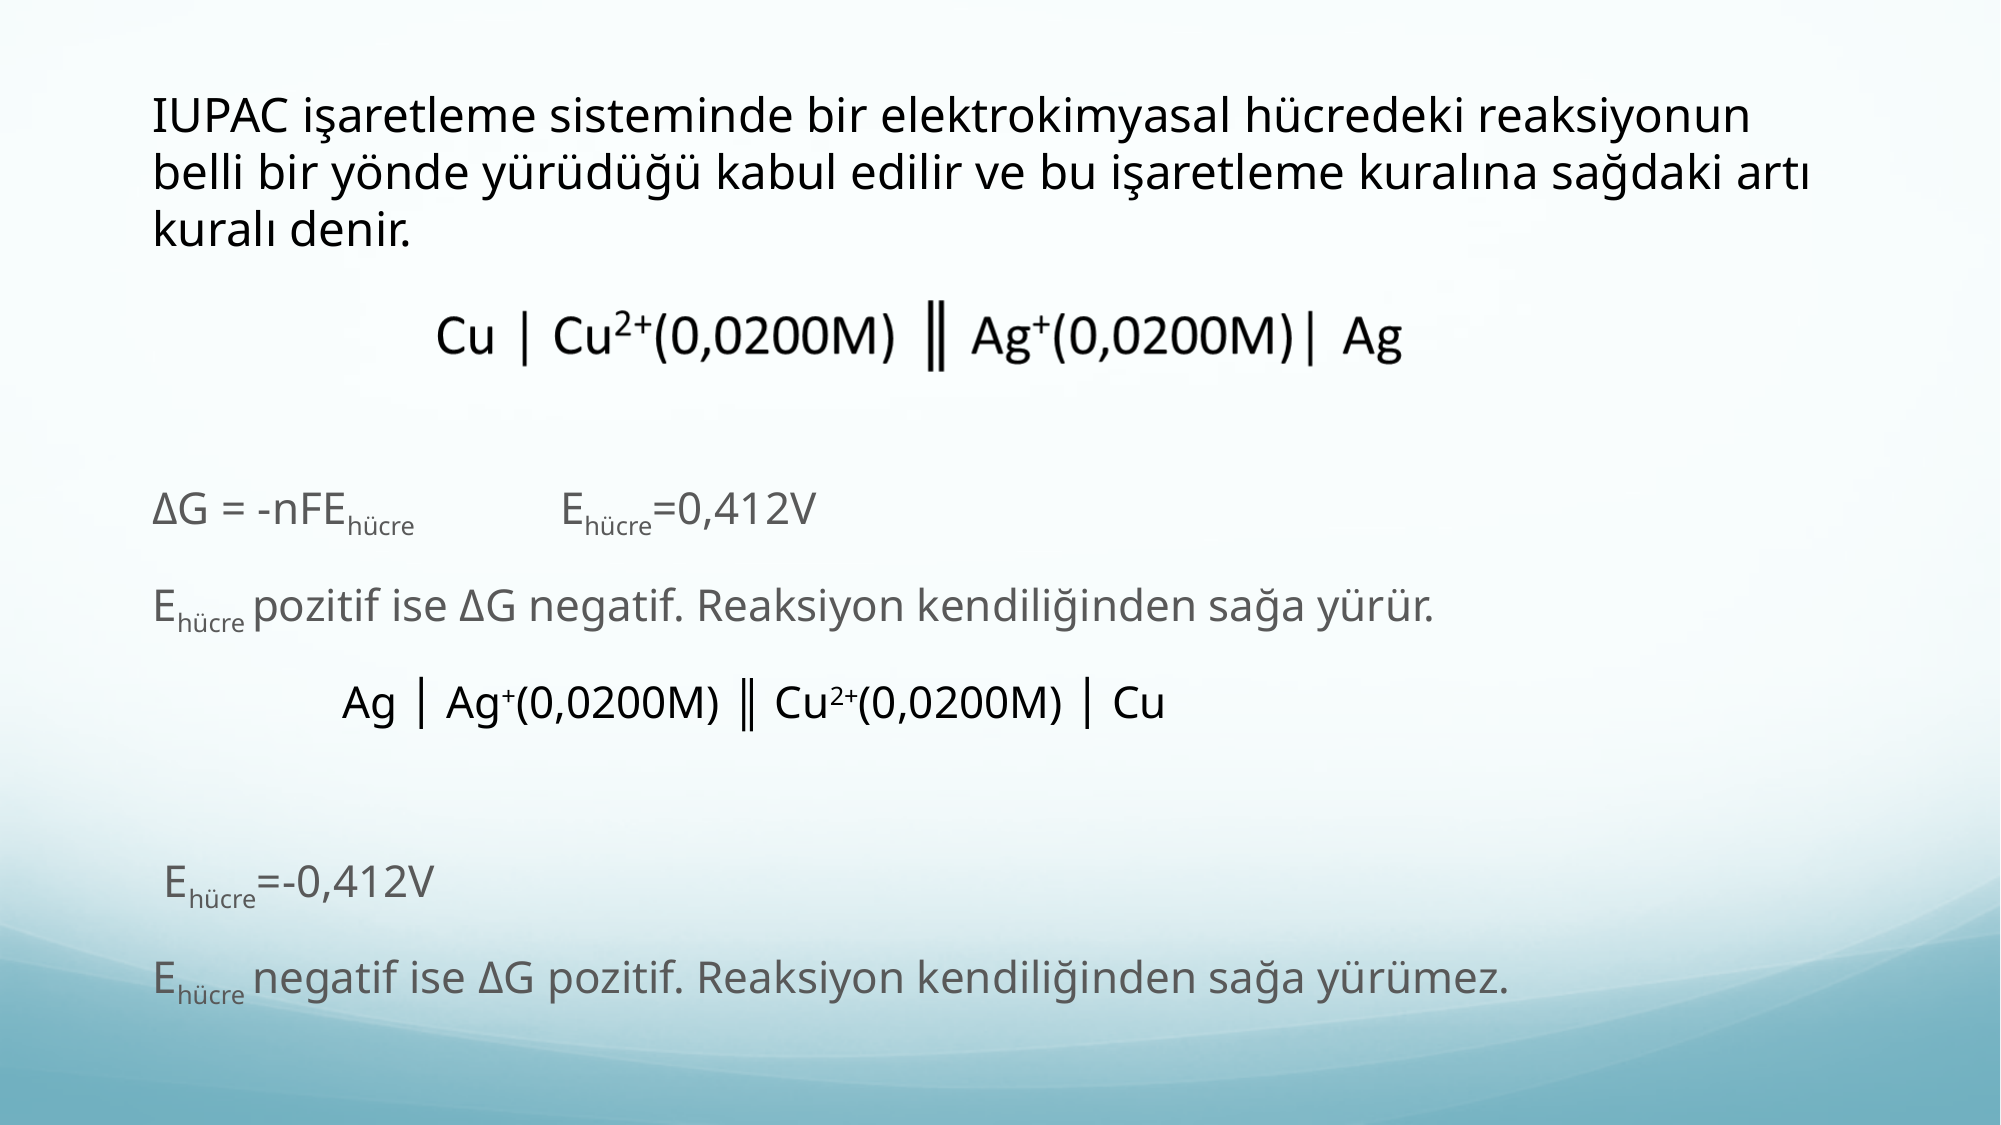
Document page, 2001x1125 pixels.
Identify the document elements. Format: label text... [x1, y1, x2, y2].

list IUPAC işaretleme sisteminde bir elektrokimyasal hücredeki reaksiyonun belli bir yönde yürüdüğü kabul edilir ve bu işaretleme kuralına sağdaki artı kuralı denir. ΔG = -nFEhücre Ehücre=0,412V Ehücre pozitif ise ΔG negatif. Reaksiyon kendiliğinden sağa yürür. Ag │ Ag+(0,0200M) ║ Cu2+(0,0200M) │ Cu Ehücre=-0,412V Ehücre negatif ise ΔG pozitif. Reaksiyon kendiliğinden sağa yürümez. [137, 77, 1863, 1027]
picture [400, 278, 1600, 406]
